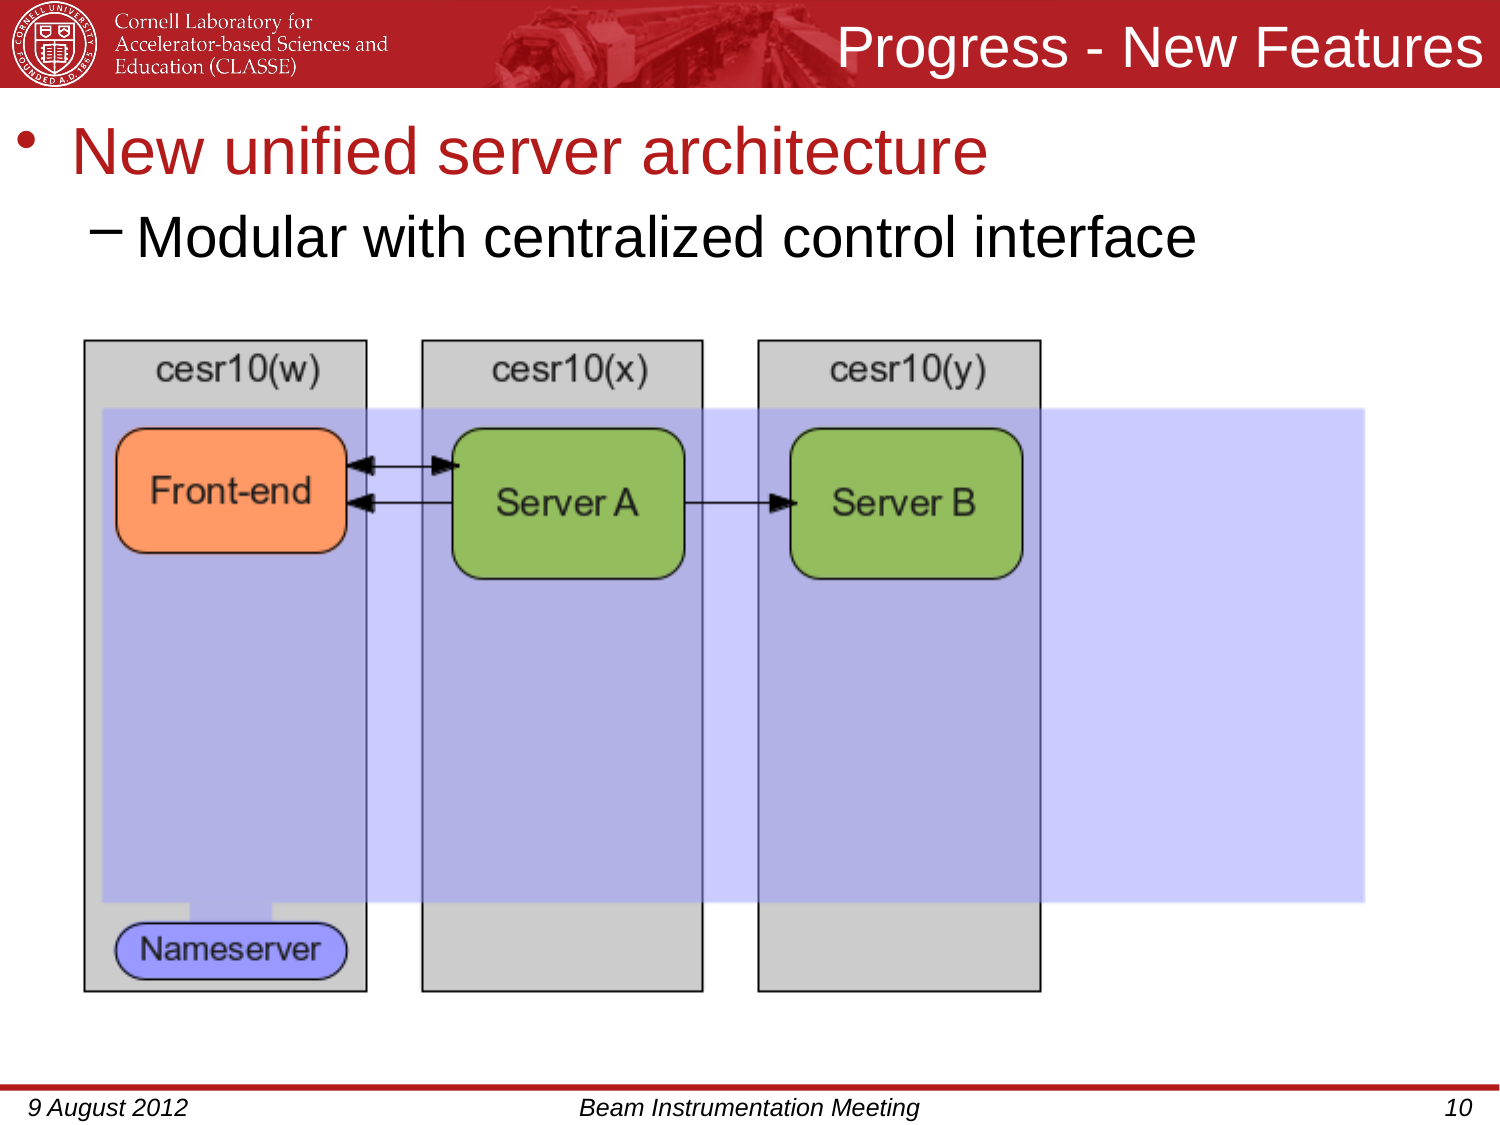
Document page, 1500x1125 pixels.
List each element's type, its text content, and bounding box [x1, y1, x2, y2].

list New unified server architecture Modular with centralized control interface [0, 99, 1463, 254]
title Progress - New Features [412, 0, 1500, 88]
picture [0, 0, 412, 88]
footer Beam Instrumentation Meeting [299, 1091, 1201, 1125]
picture [0, 255, 1500, 1083]
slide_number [12, 1091, 299, 1125]
slide_number 10 [1374, 1091, 1488, 1125]
